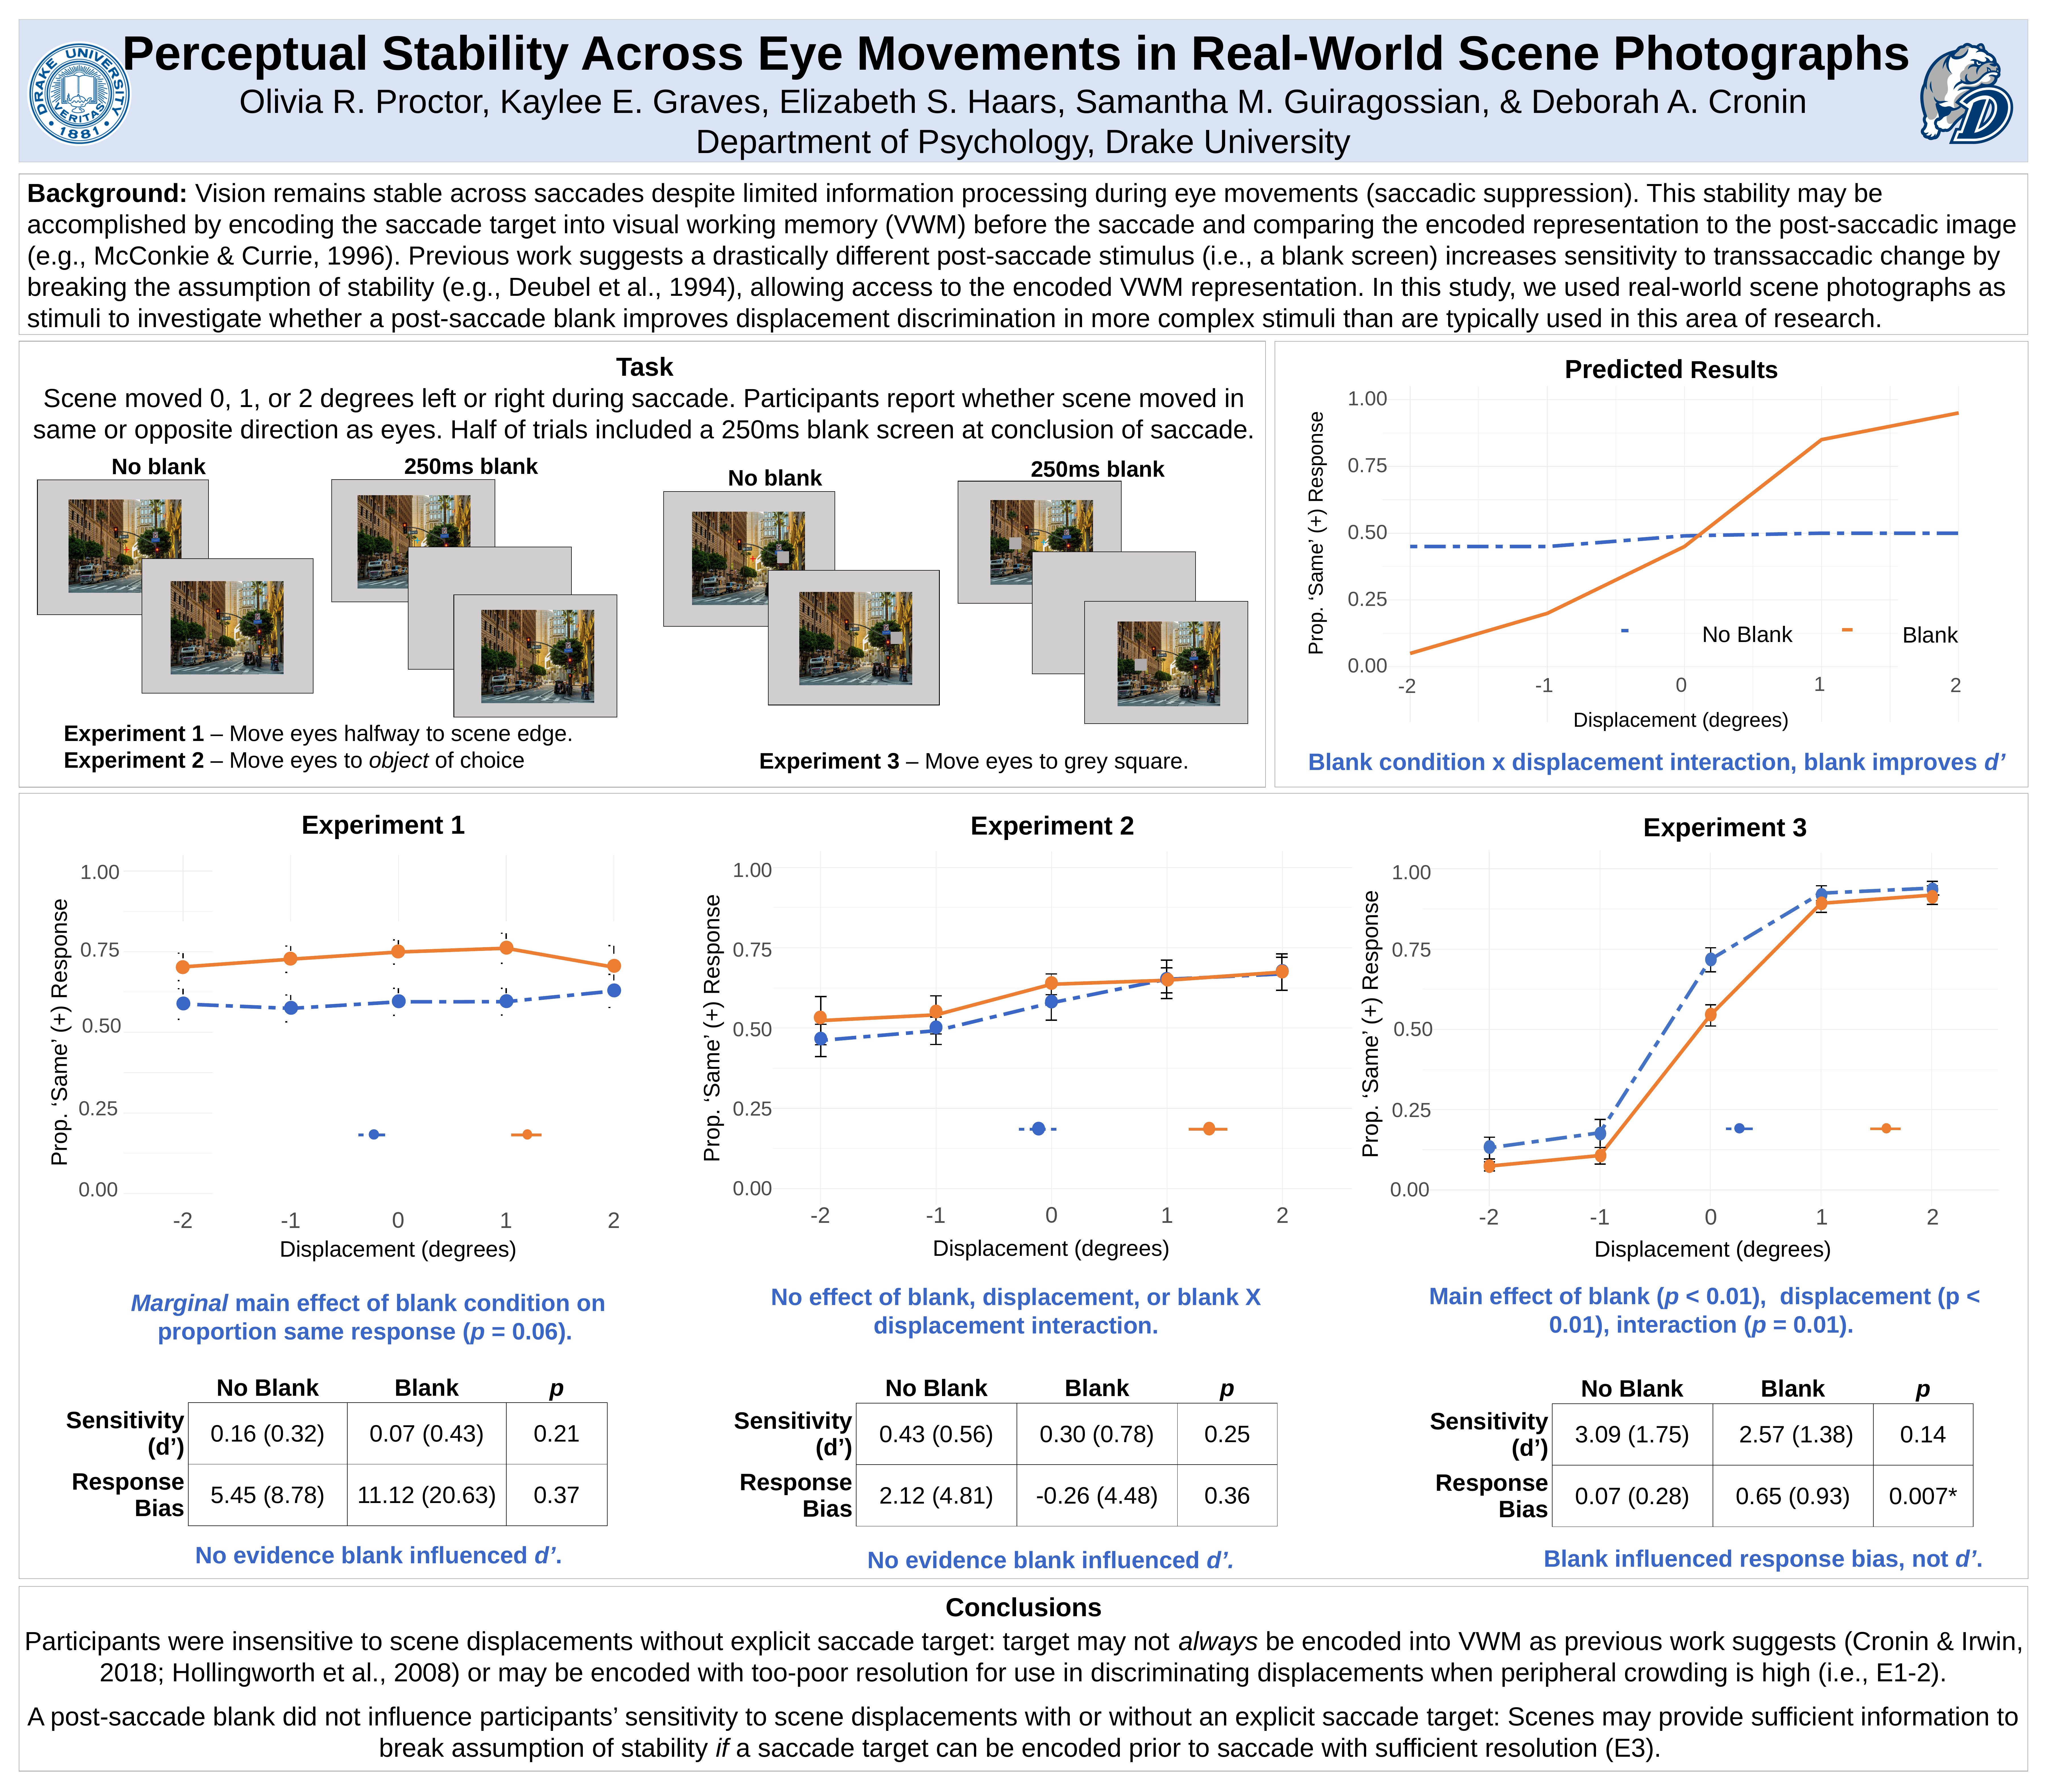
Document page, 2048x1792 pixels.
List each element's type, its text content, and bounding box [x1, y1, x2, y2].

text_box No effect of blank, displacement, or blank X displacement interaction. [716, 1279, 1317, 1341]
text_box Background: Vision remains stable across saccades despite limited information processing during eye movements (saccadic suppression). This stability may be accomplished by encoding the saccade target into visual working memory (VWM) before the saccade and comparing the encoded representation to the post-saccadic image (e.g., McConkie & Currie, 1996). Previous work suggests a drastically different post-saccade stimulus (i.e., a blank screen) increases sensitivity to transsaccadic change by breaking the assumption of stability (e.g., Deubel et al., 1994), allowing access to the encoded VWM representation. In this study, we used real-world scene photographs as stimuli to investigate whether a post-saccade blank improves displacement discrimination in more complex stimuli than are typically used in this area of research. [19, 174, 2028, 335]
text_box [711, 807, 1352, 1270]
text_box [19, 793, 2028, 1579]
text_box [19, 1586, 2028, 1772]
text_box Participants were insensitive to scene displacements without explicit saccade target: target may not always be encoded into VWM as previous work suggests (Cronin & Irwin, 2018; Hollingworth et al., 2008) or may be encoded with too-poor resolution for use in discriminating displacements when peripheral crowding is high (i.e., E1-2). A post-saccade blank did not influence participants’ sensitivity to scene displacements with or without an explicit saccade target: Scenes may provide sufficient information to break assumption of stability if a saccade target can be encoded prior to saccade with sufficient resolution (E3). [20, 1622, 2029, 1767]
table_cell 0.65 (0.93) [1713, 1465, 1873, 1527]
text_box Task Scene moved 0, 1, or 2 degrees left or right during saccade. Participants report whether scene moved in same or opposite direction as eyes. Half of trials included a 250ms blank screen at conclusion of saccade. [28, 348, 1262, 459]
text_box No evidence blank influenced d’. [146, 1537, 611, 1570]
table_cell 2.12 (4.81) [856, 1465, 1017, 1526]
table_header [1385, 1342, 1552, 1404]
text_box [1275, 341, 2028, 787]
text_box Experiment 1 [175, 806, 592, 855]
table_cell Sensitivity (d’) [1385, 1404, 1552, 1465]
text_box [1395, 875, 1428, 1205]
text_box Predicted Results [1463, 350, 1880, 385]
text_box Prop. ‘Same’ (+) Response [709, 880, 711, 1176]
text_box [84, 875, 117, 1204]
table_cell 0.007* [1874, 1465, 1973, 1527]
table_header p [1178, 1342, 1277, 1403]
text_box Marginal main effect of blank condition on proportion same response (p = 0.06). [77, 1285, 660, 1347]
table_cell 0.43 (0.56) [856, 1403, 1017, 1464]
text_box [1333, 808, 2025, 1272]
table_cell 11.12 (20.63) [348, 1464, 506, 1525]
table_header [19, 1341, 188, 1403]
table_cell Sensitivity (d’) [689, 1403, 856, 1465]
table_header No Blank [1552, 1342, 1713, 1403]
text_box [75, 848, 123, 855]
text_box No evidence blank influenced d’. [818, 1542, 1283, 1575]
table_header No Blank [188, 1347, 347, 1402]
table_cell Response Bias [1385, 1465, 1552, 1527]
table_cell 0.37 [507, 1464, 607, 1525]
table_cell 2.57 (1.38) [1713, 1404, 1873, 1465]
table_cell 0.14 [1874, 1404, 1973, 1465]
table_cell 5.45 (8.78) [189, 1464, 347, 1525]
table_cell Response Bias [19, 1464, 188, 1526]
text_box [664, 452, 1248, 724]
table_header Blank [1713, 1342, 1873, 1403]
picture [27, 41, 132, 146]
text_box Experiment 1 – Move eyes halfway to scene edge. Experiment 2 – Move eyes to object of choice [59, 717, 657, 778]
table_cell 0.16 (0.32) [189, 1403, 347, 1464]
picture [1871, 39, 2048, 147]
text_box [1320, 386, 1986, 732]
text_box Blank influenced response bias, not d’. [1531, 1541, 1996, 1574]
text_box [37, 449, 617, 717]
table_header Blank [347, 1347, 506, 1402]
text_box Main effect of blank (p < 0.01), displacement (p < 0.01), interaction (p = 0.01). [1404, 1278, 2005, 1340]
table_cell 0.21 [507, 1403, 607, 1464]
table_header p [506, 1347, 607, 1402]
text_box Perceptual Stability Across Eye Movements in Real-World Scene Photographs Olivia R. Proctor, Kaylee E. Graves, Elizabeth S. Haars, Samantha M. Guiragossian, & Deborah A. Cronin Department of Psychology, Drake University [19, 19, 2028, 162]
text_box Experiment 3 – Move eyes to grey square. [755, 744, 1266, 805]
text_box Blank condition x displacement interaction, blank improves d’ [1291, 744, 2023, 777]
text_box [19, 341, 1266, 788]
table_header [689, 1342, 856, 1403]
table_header Blank [1017, 1342, 1178, 1403]
table_cell 0.07 (0.28) [1552, 1465, 1713, 1527]
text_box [1726, 1123, 1959, 1149]
table_header p [1873, 1342, 1973, 1403]
table_cell Sensitivity (d’) [19, 1403, 188, 1464]
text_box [358, 1129, 602, 1156]
table_cell 0.25 [1178, 1403, 1277, 1464]
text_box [57, 855, 679, 1271]
table_cell -0.26 (4.48) [1017, 1465, 1177, 1526]
table_cell 0.07 (0.43) [348, 1403, 506, 1464]
table_cell 3.09 (1.75) [1552, 1404, 1713, 1465]
table_cell 0.36 [1178, 1465, 1277, 1526]
table_header No Blank [856, 1342, 1017, 1403]
table_cell 0.30 (0.78) [1017, 1403, 1177, 1464]
table_cell Response Bias [689, 1465, 856, 1526]
text_box Conclusions [795, 1588, 1253, 1622]
